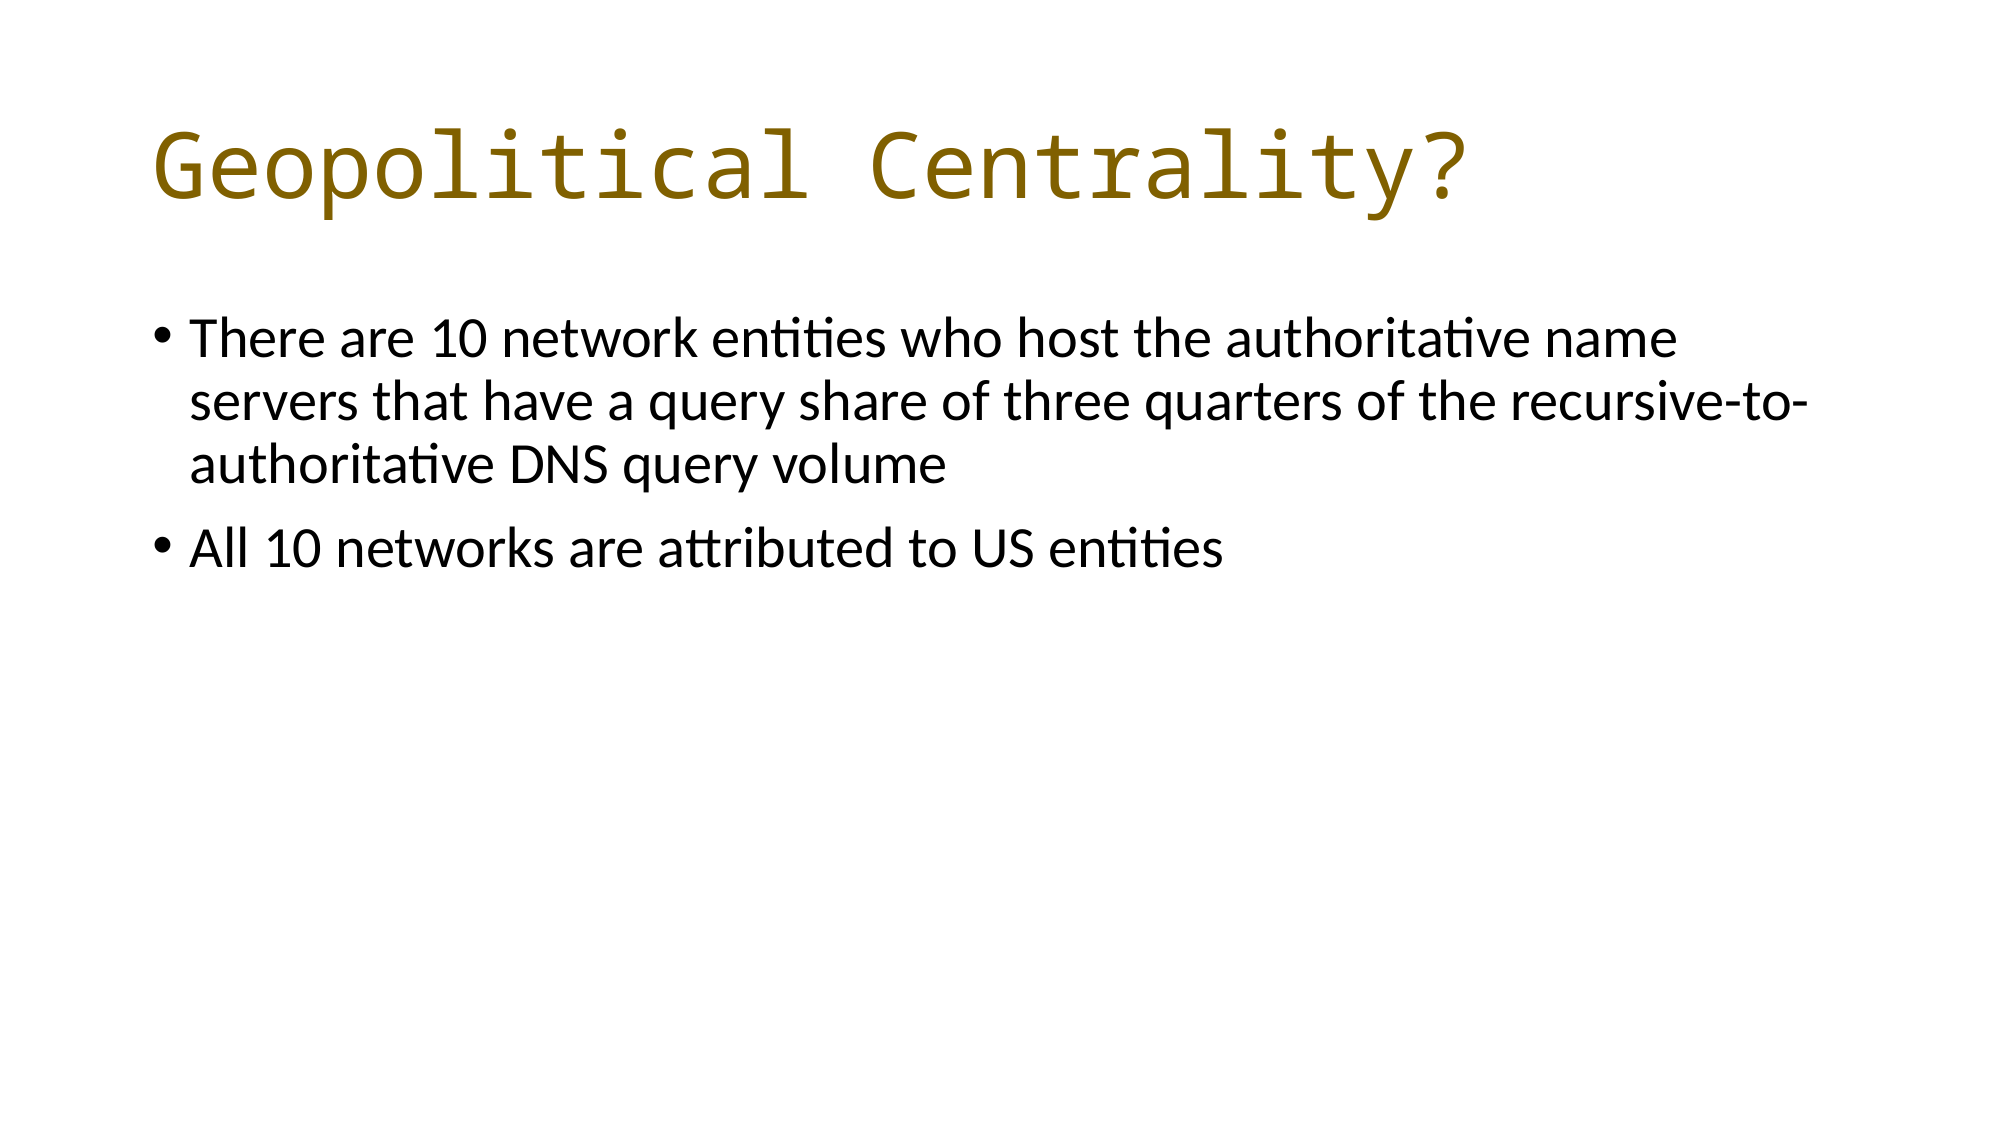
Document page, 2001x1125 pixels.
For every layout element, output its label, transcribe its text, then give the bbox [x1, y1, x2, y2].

title Geopolitical Centrality? [137, 59, 1863, 278]
list There are 10 network entities who host the authoritative name servers that have a query share of three quarters of the recursive-to-authoritative DNS query volume All 10 networks are attributed to US entities [137, 299, 1863, 1014]
